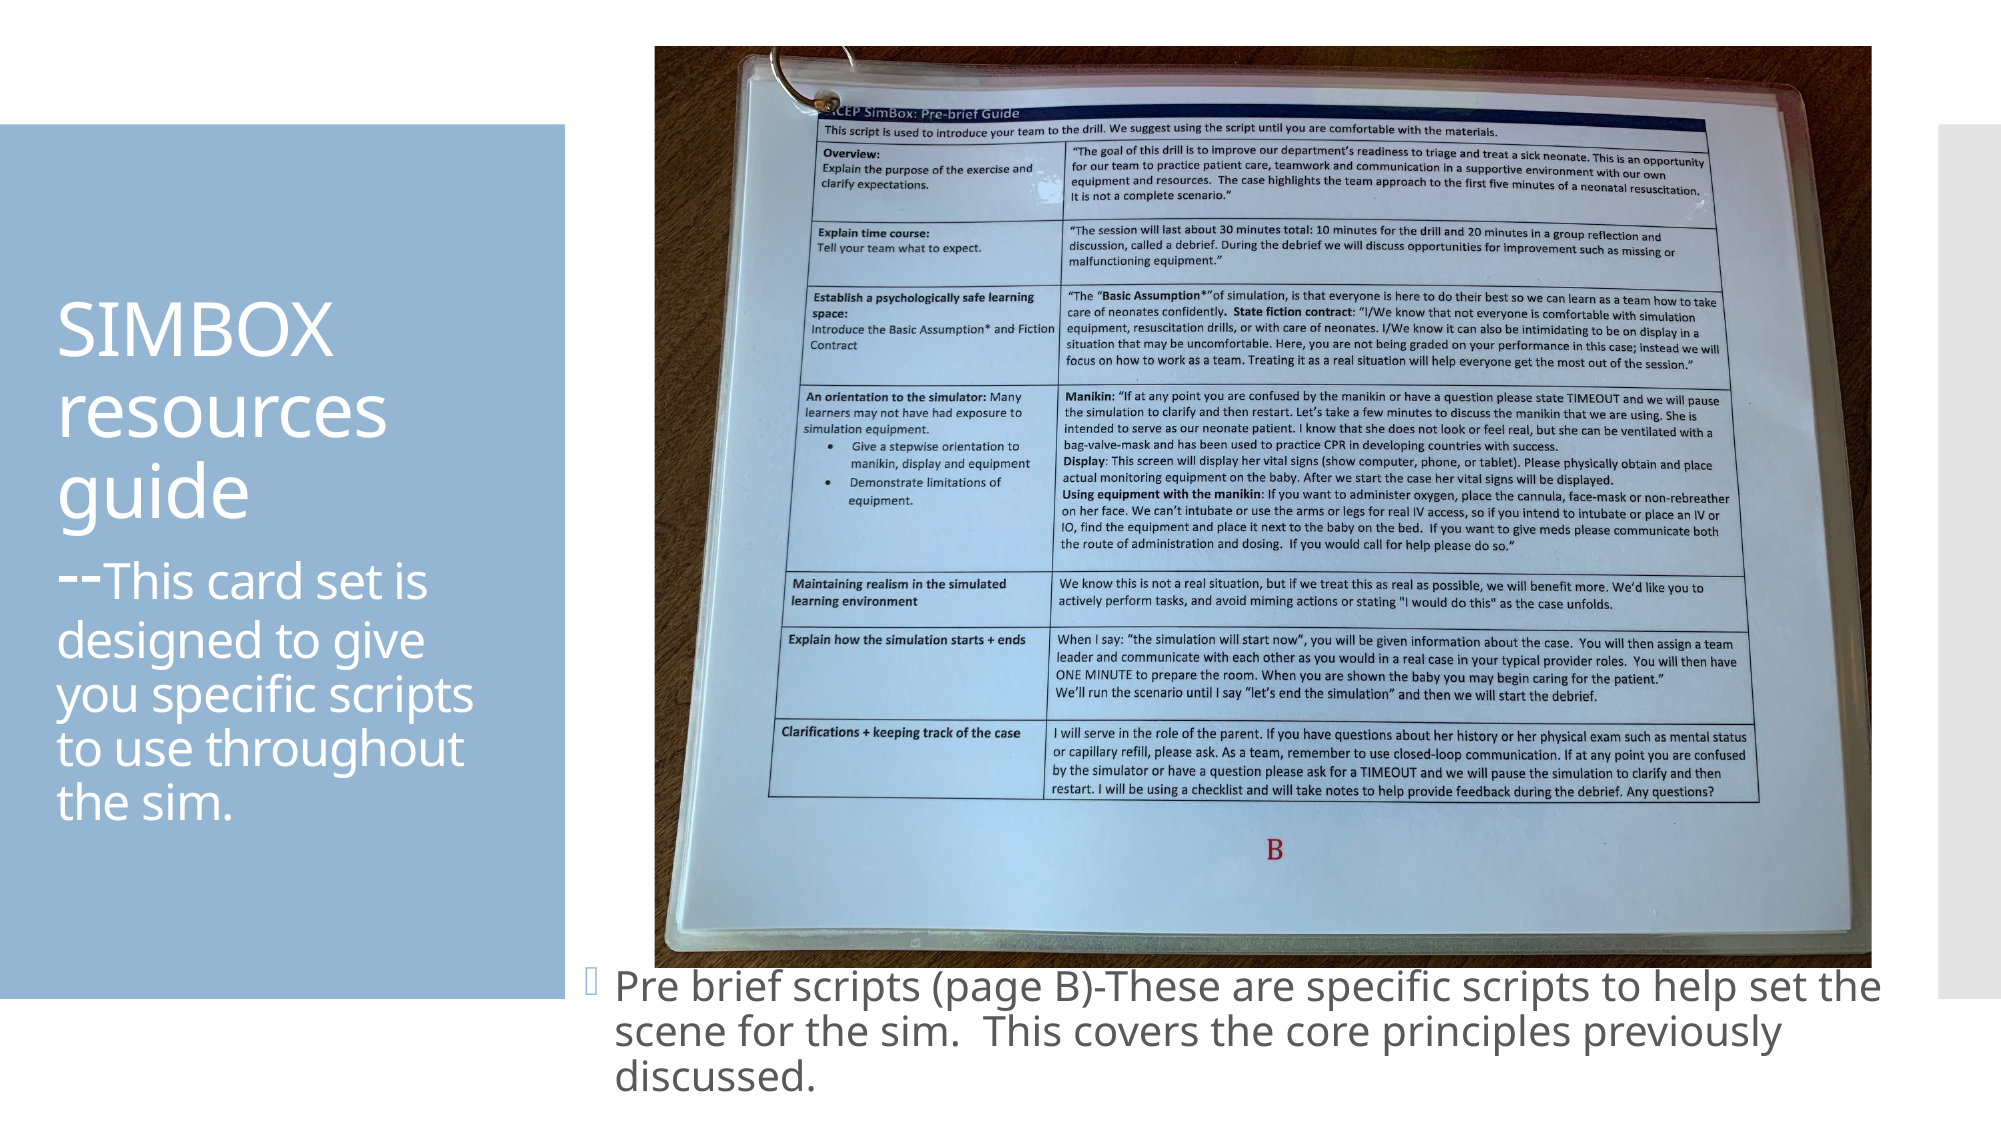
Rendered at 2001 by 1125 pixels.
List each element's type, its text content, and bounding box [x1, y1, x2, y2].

title SIMBOX resources guide --This card set is designed to give you specific scripts to use throughout the sim. [41, 184, 525, 940]
picture [654, 45, 1872, 969]
list Pre brief scripts (page B)-These are specific scripts to help set the scene for the sim. This covers the core principles previously discussed. [569, 901, 1940, 1125]
